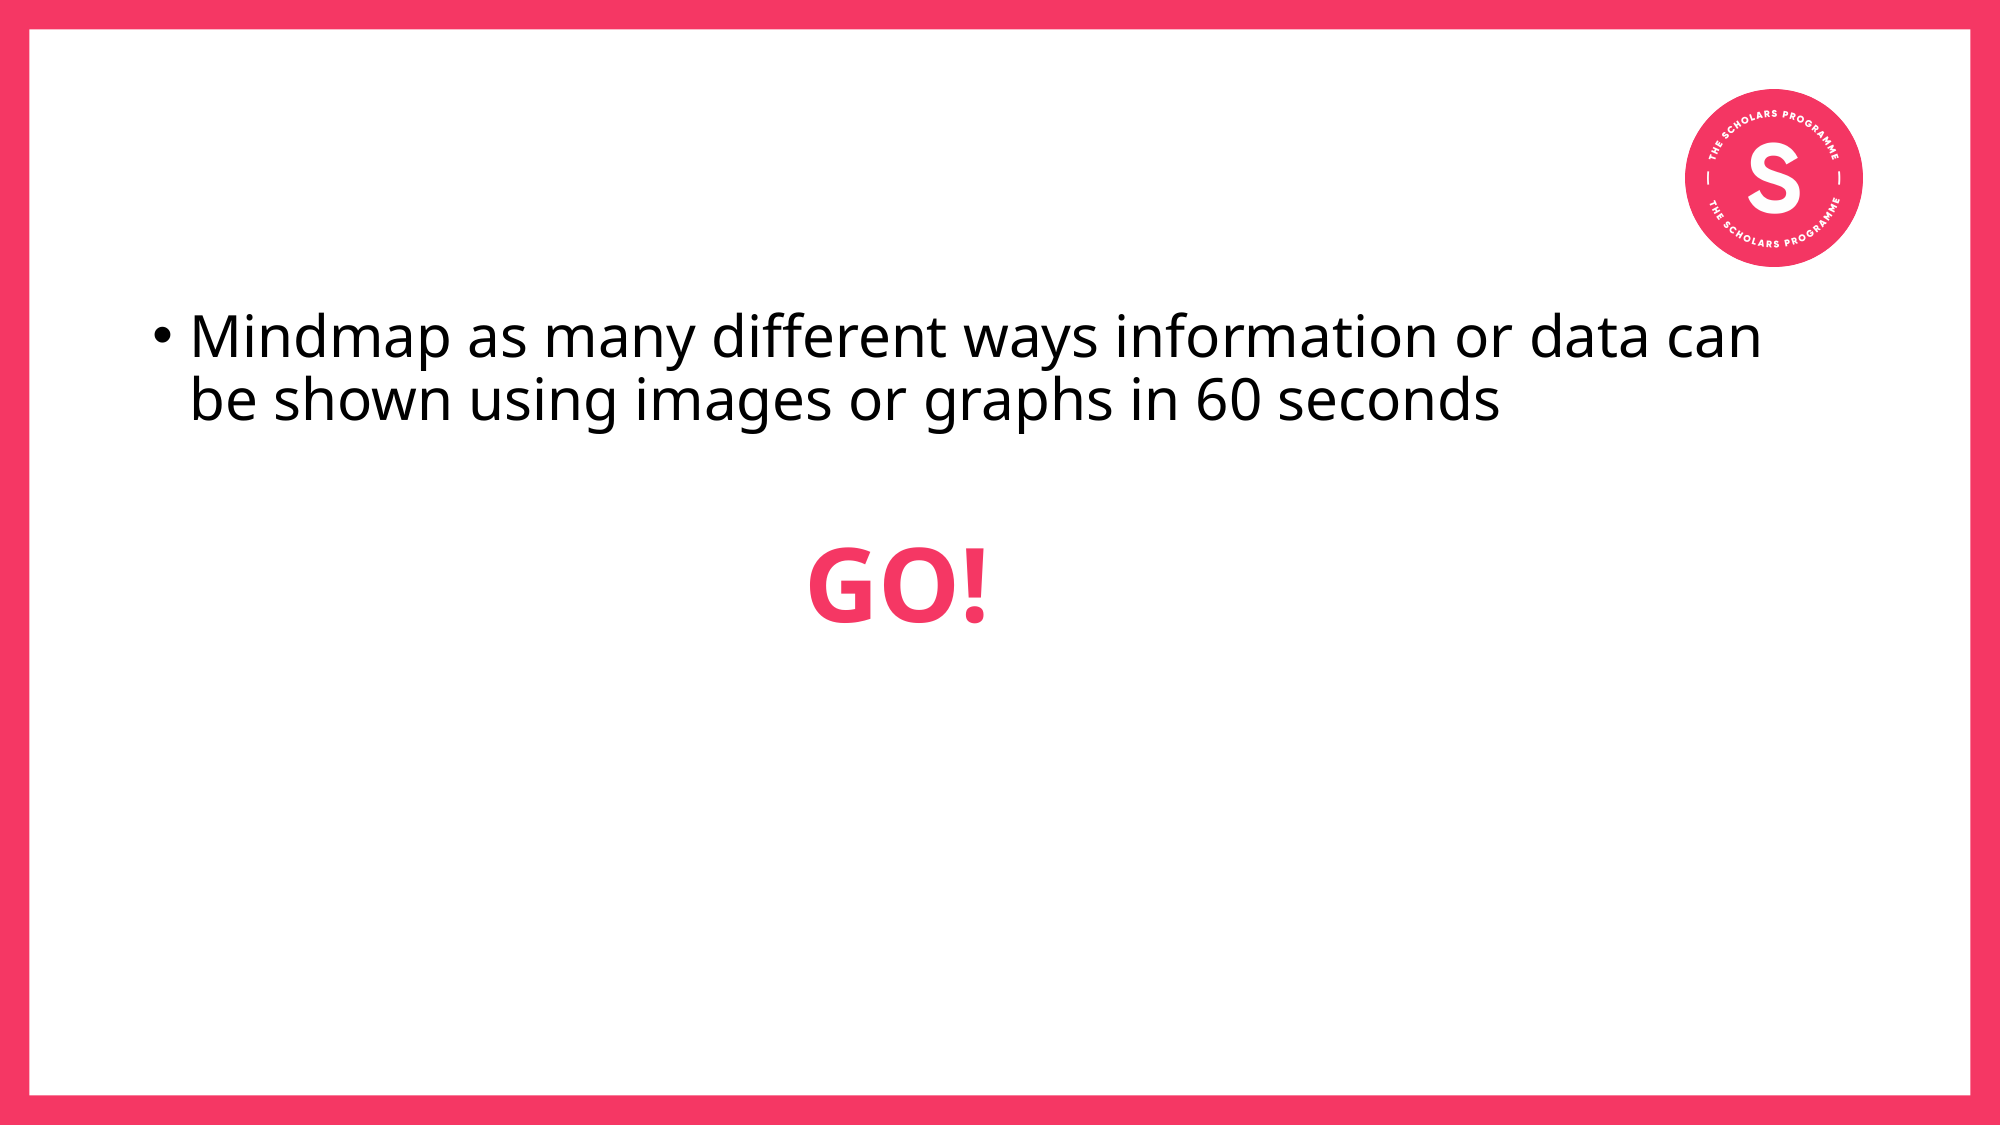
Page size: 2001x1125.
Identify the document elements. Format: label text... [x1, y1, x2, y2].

list Mindmap as many different ways information or data can be shown using images or graphs in 60 seconds [137, 299, 1863, 493]
text_box GO! [652, 511, 1144, 651]
picture [1685, 89, 1863, 267]
